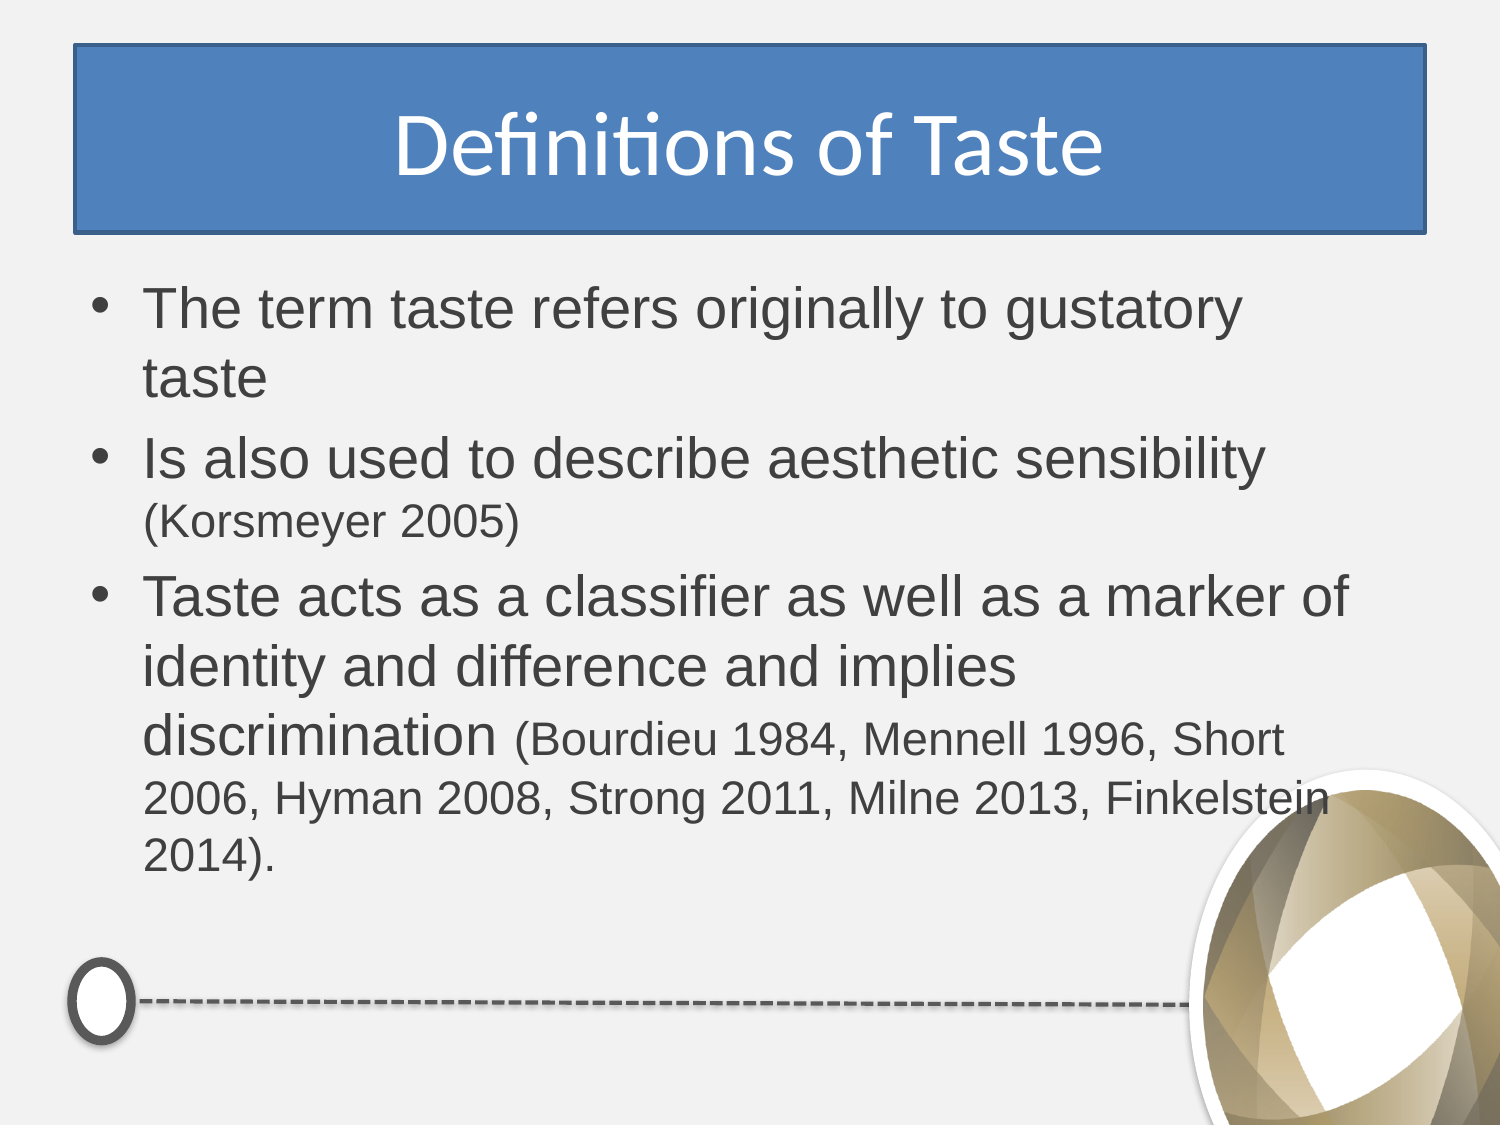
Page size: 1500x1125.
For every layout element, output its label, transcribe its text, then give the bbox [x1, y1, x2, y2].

title Definitions of Taste [73, 43, 1427, 235]
list The term taste refers originally to gustatory taste Is also used to describe aesthetic sensibility (Korsmeyer 2005) Taste acts as a classifier as well as a marker of identity and difference and implies discrimination (Bourdieu 1984, Mennell 1996, Short 2006, Hyman 2008, Strong 2011, Milne 2013, Finkelstein 2014). [75, 262, 1376, 894]
picture [1203, 790, 1500, 1125]
